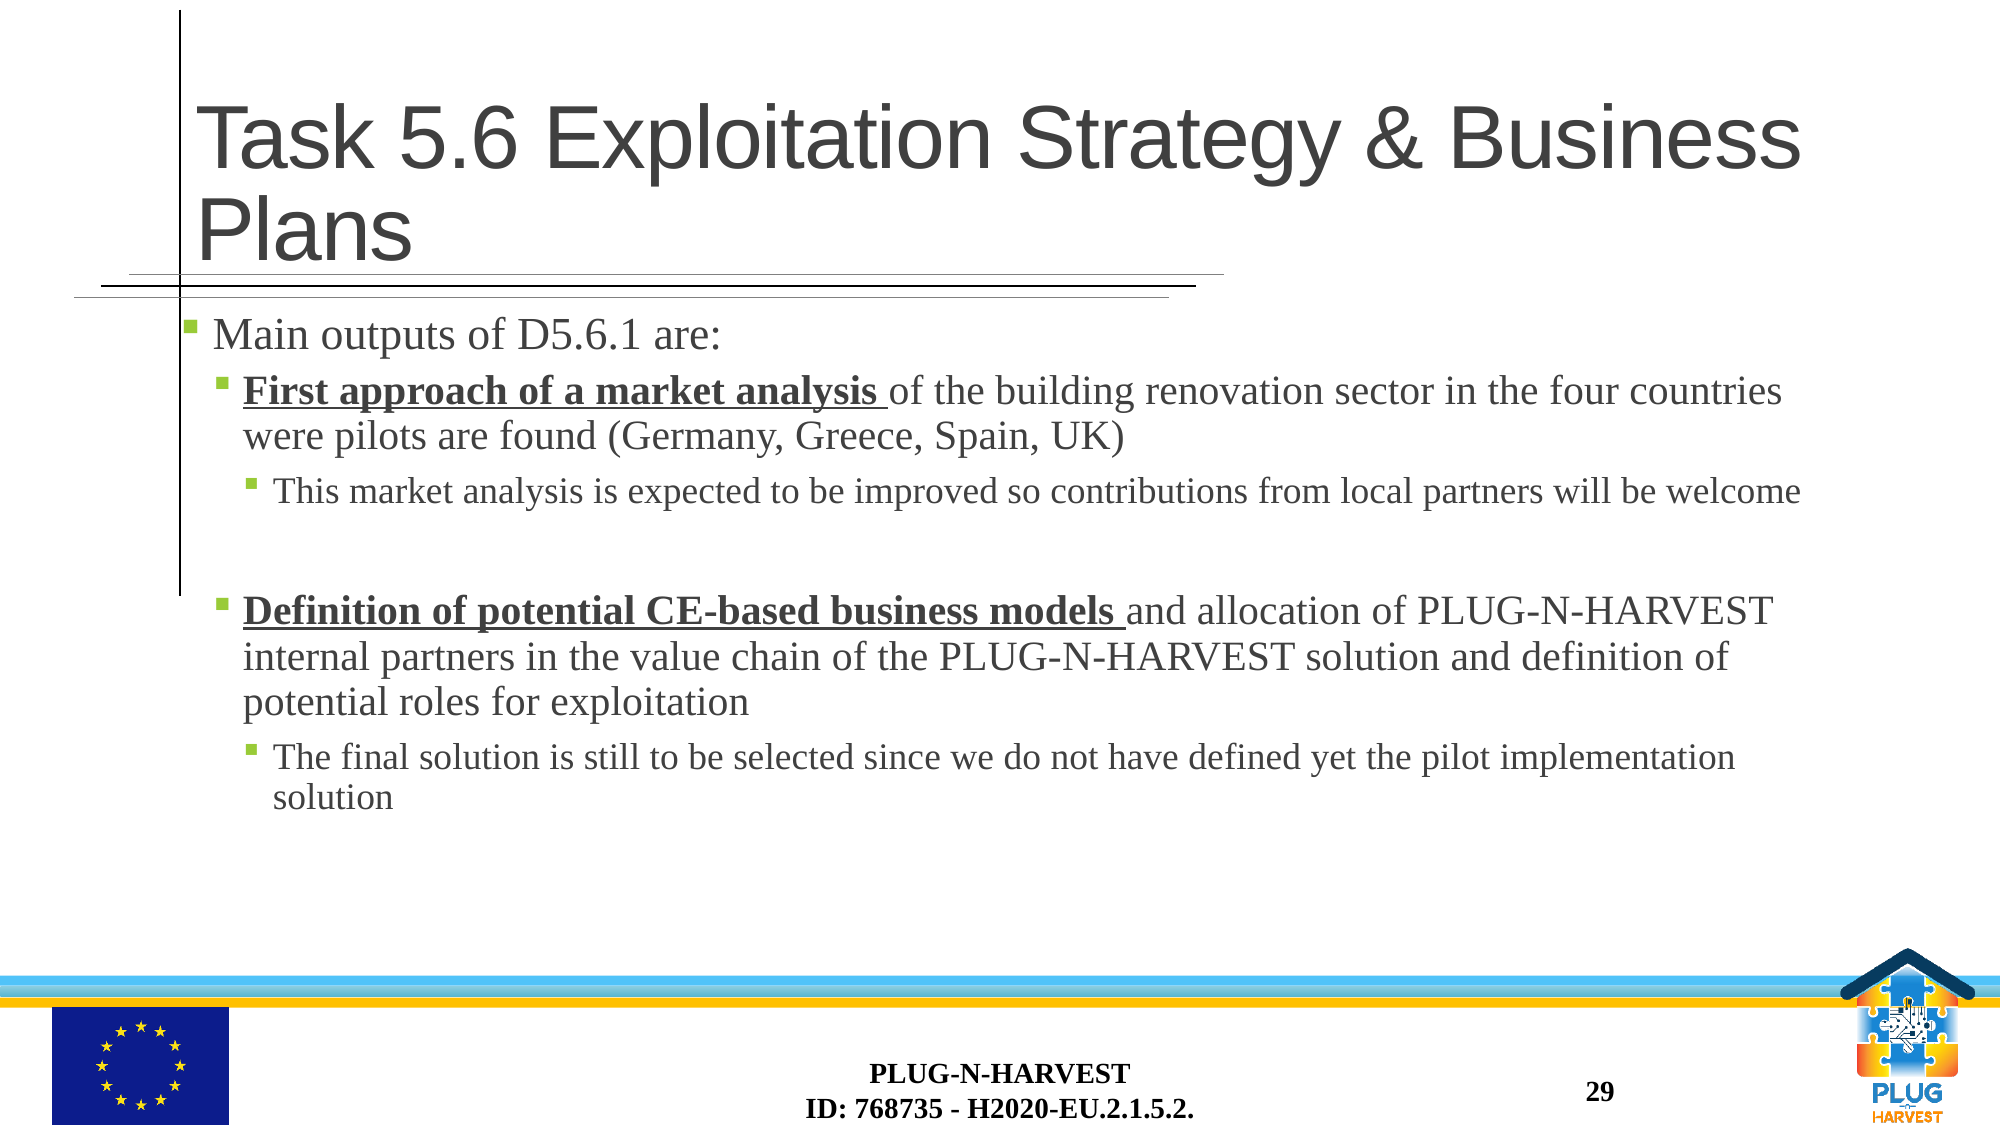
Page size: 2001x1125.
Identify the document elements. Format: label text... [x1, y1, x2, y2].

picture [1814, 945, 2001, 1125]
picture [52, 1007, 229, 1125]
slide_number 29 [1414, 1059, 1631, 1120]
list Main outputs of D5.6.1 are: First approach of a market analysis of the building renovation sector in the four countries were pilots are found (Germany, Greece, Spain, UK) This market analysis is expected to be improved so contributions from local partners will be welcome Definition of potential CE-based business models and allocation of PLUG-N-HARVEST internal partners in the value chain of the PLUG-N-HARVEST solution and definition of potential roles for exploitation The final solution is still to be selected since we do not have defined yet the pilot implementation solution [180, 302, 1830, 963]
footer PLUG-N-HARVEST ID: 768735 - H2020-EU.2.1.5.2. [604, 1059, 1396, 1120]
title Task 5.6 Exploitation Strategy & Business Plans [180, 47, 1865, 287]
